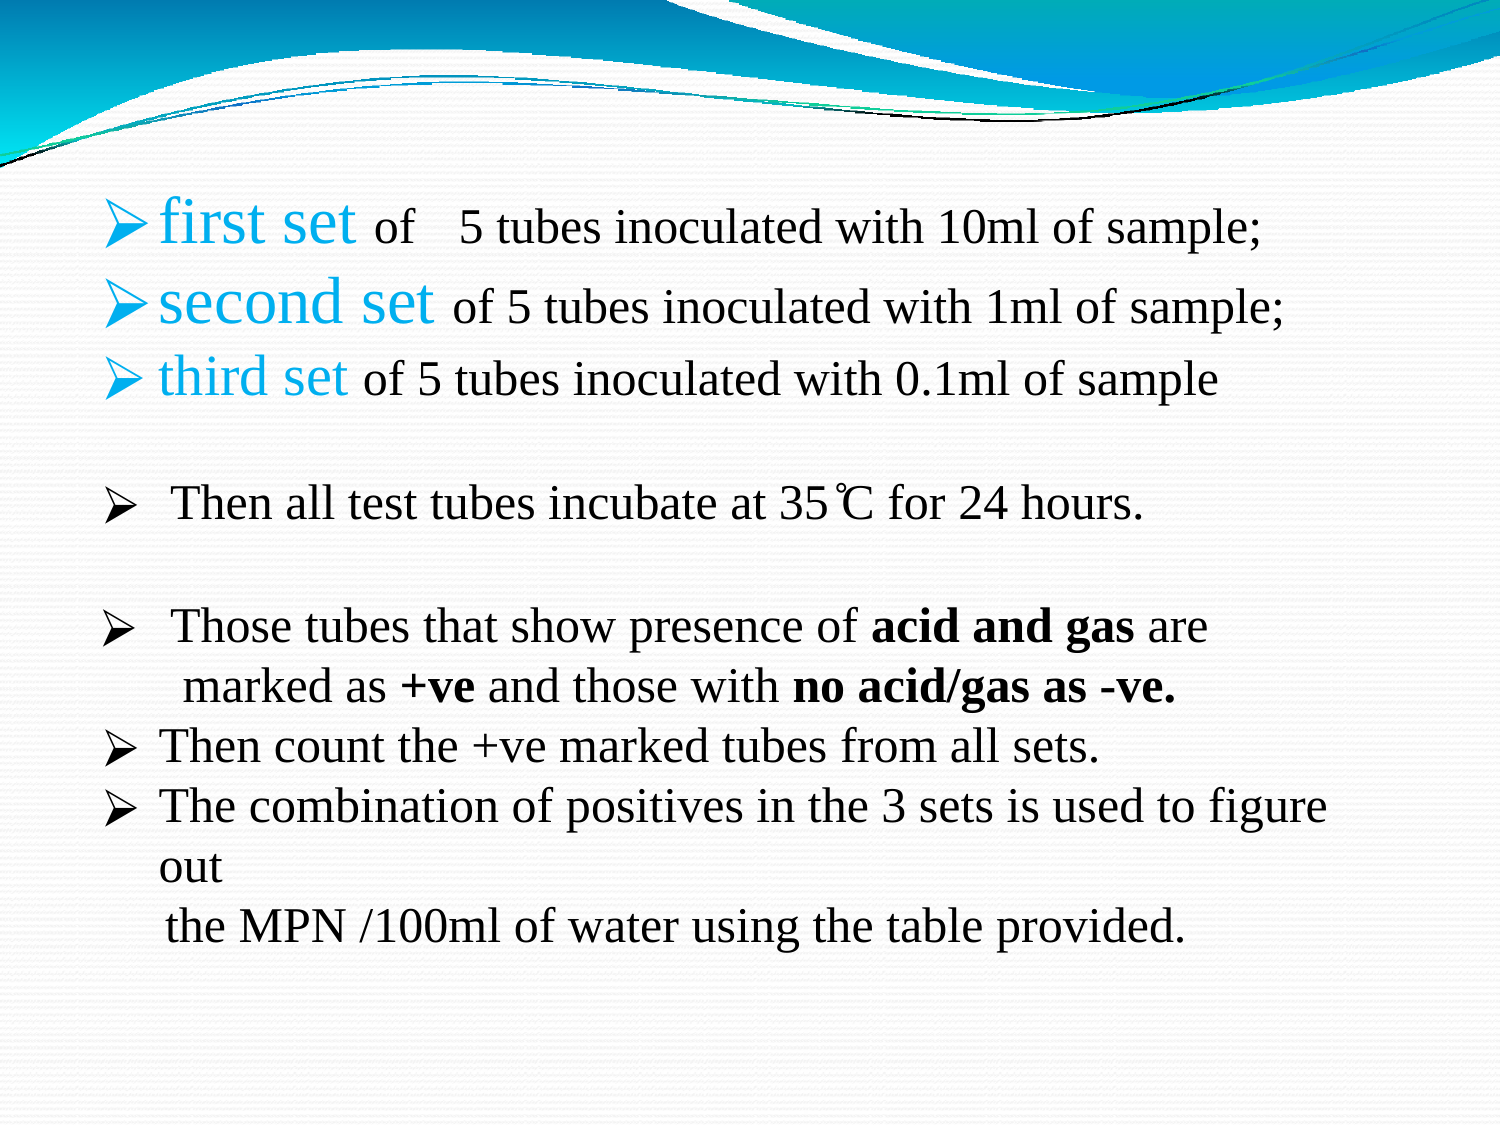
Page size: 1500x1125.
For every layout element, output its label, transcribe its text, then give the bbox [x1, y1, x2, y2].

text_box first set of 5 tubes inoculated with 10ml of sample; second set of 5 tubes inoculated with 1ml of sample; third set of 5 tubes inoculated with 0.1ml of sample Then all test tubes incubate at 35 ̊C for 24 hours. Those tubes that show presence of acid and gas are marked as +ve and those with no acid/gas as -ve. Then count the +ve marked tubes from all sets. The combination of positives in the 3 sets is used to figure out the MPN /100ml of water using the table provided. [100, 174, 1405, 890]
text_box [0, 0, 1500, 1125]
